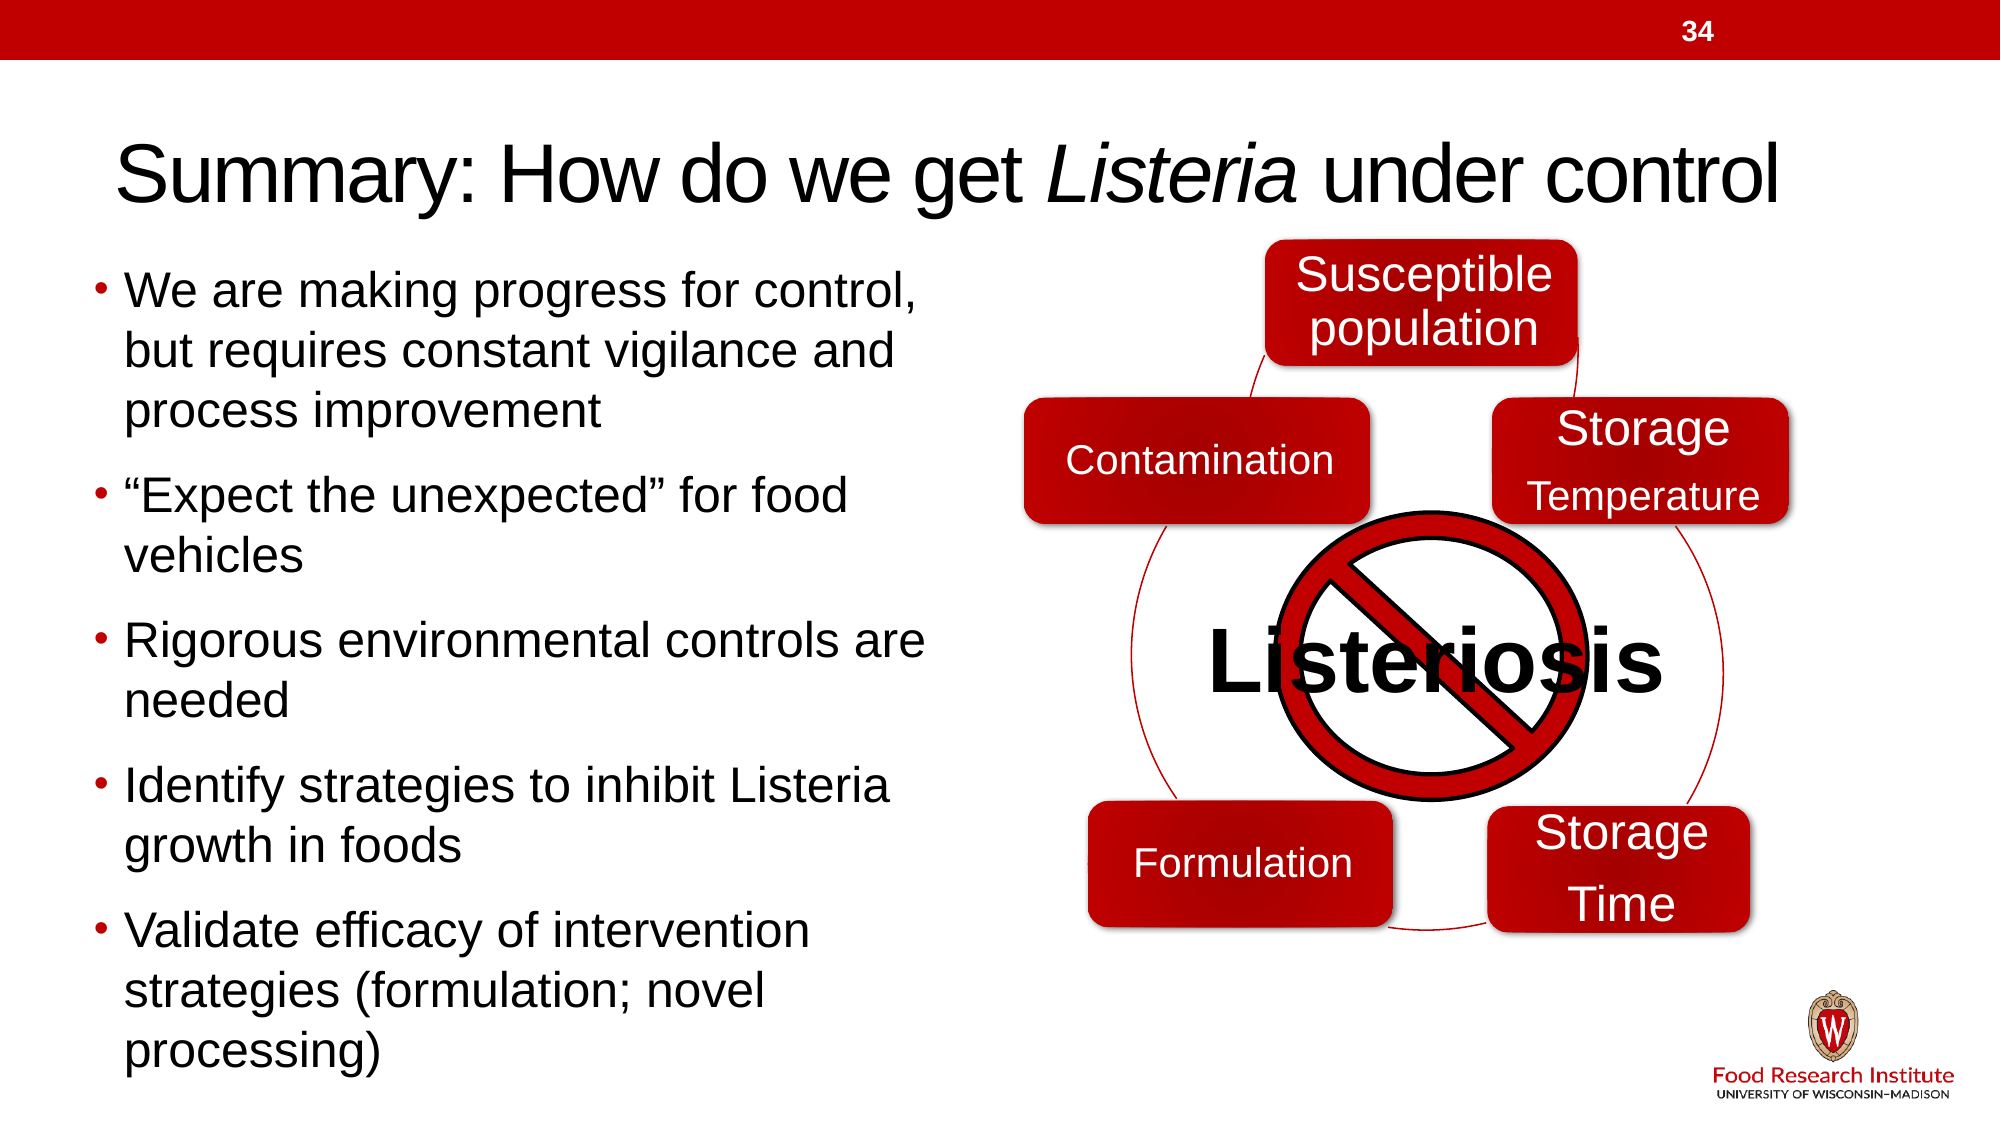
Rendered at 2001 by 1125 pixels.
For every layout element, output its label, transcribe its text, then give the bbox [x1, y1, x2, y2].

picture [1700, 974, 1967, 1114]
title Summary: How do we get Listeria under control [99, 87, 1900, 250]
slide_number 34 [1666, 3, 1900, 57]
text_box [1087, 215, 1762, 963]
list We are making progress for control, but requires constant vigilance and process improvement “Expect the unexpected” for food vehicles Rigorous environmental controls are needed Identify strategies to inhibit Listeria growth in foods Validate efficacy of intervention strategies (formulation; novel processing) [78, 249, 985, 1100]
